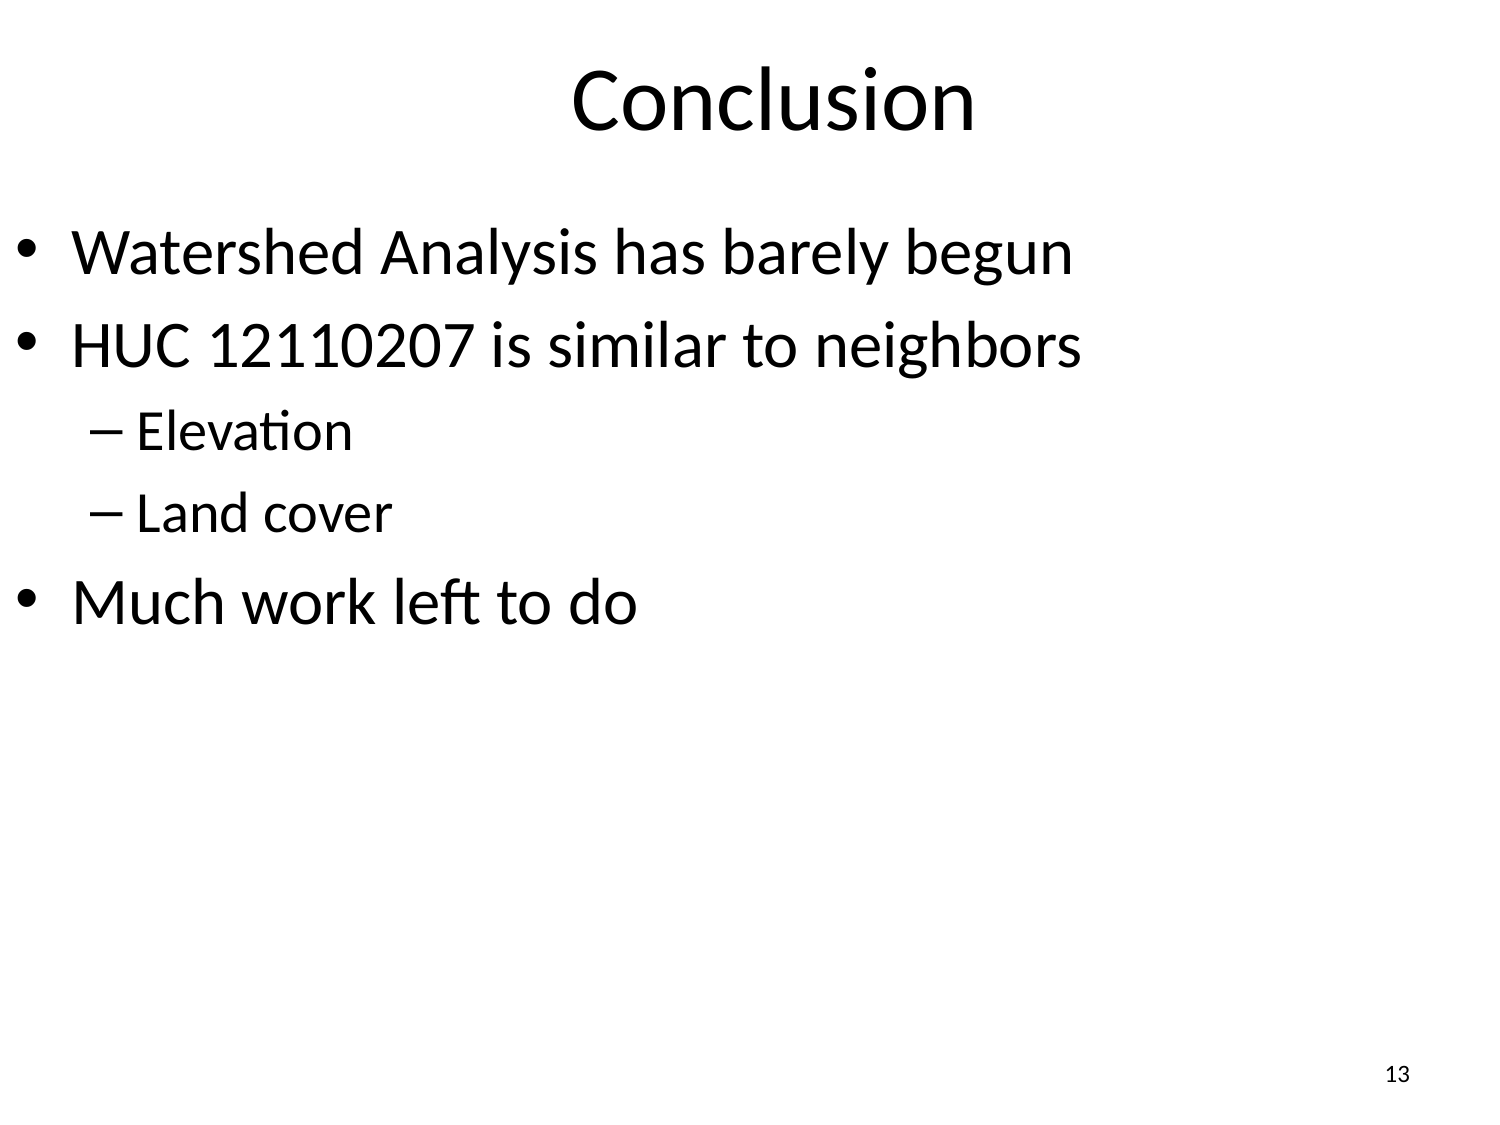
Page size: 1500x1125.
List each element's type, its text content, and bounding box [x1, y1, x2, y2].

list Watershed Analysis has barely begun HUC 12110207 is similar to neighbors Elevation Land cover Much work left to do [0, 200, 1500, 1038]
slide_number 13 [1074, 1042, 1425, 1103]
title Conclusion [99, 0, 1450, 188]
